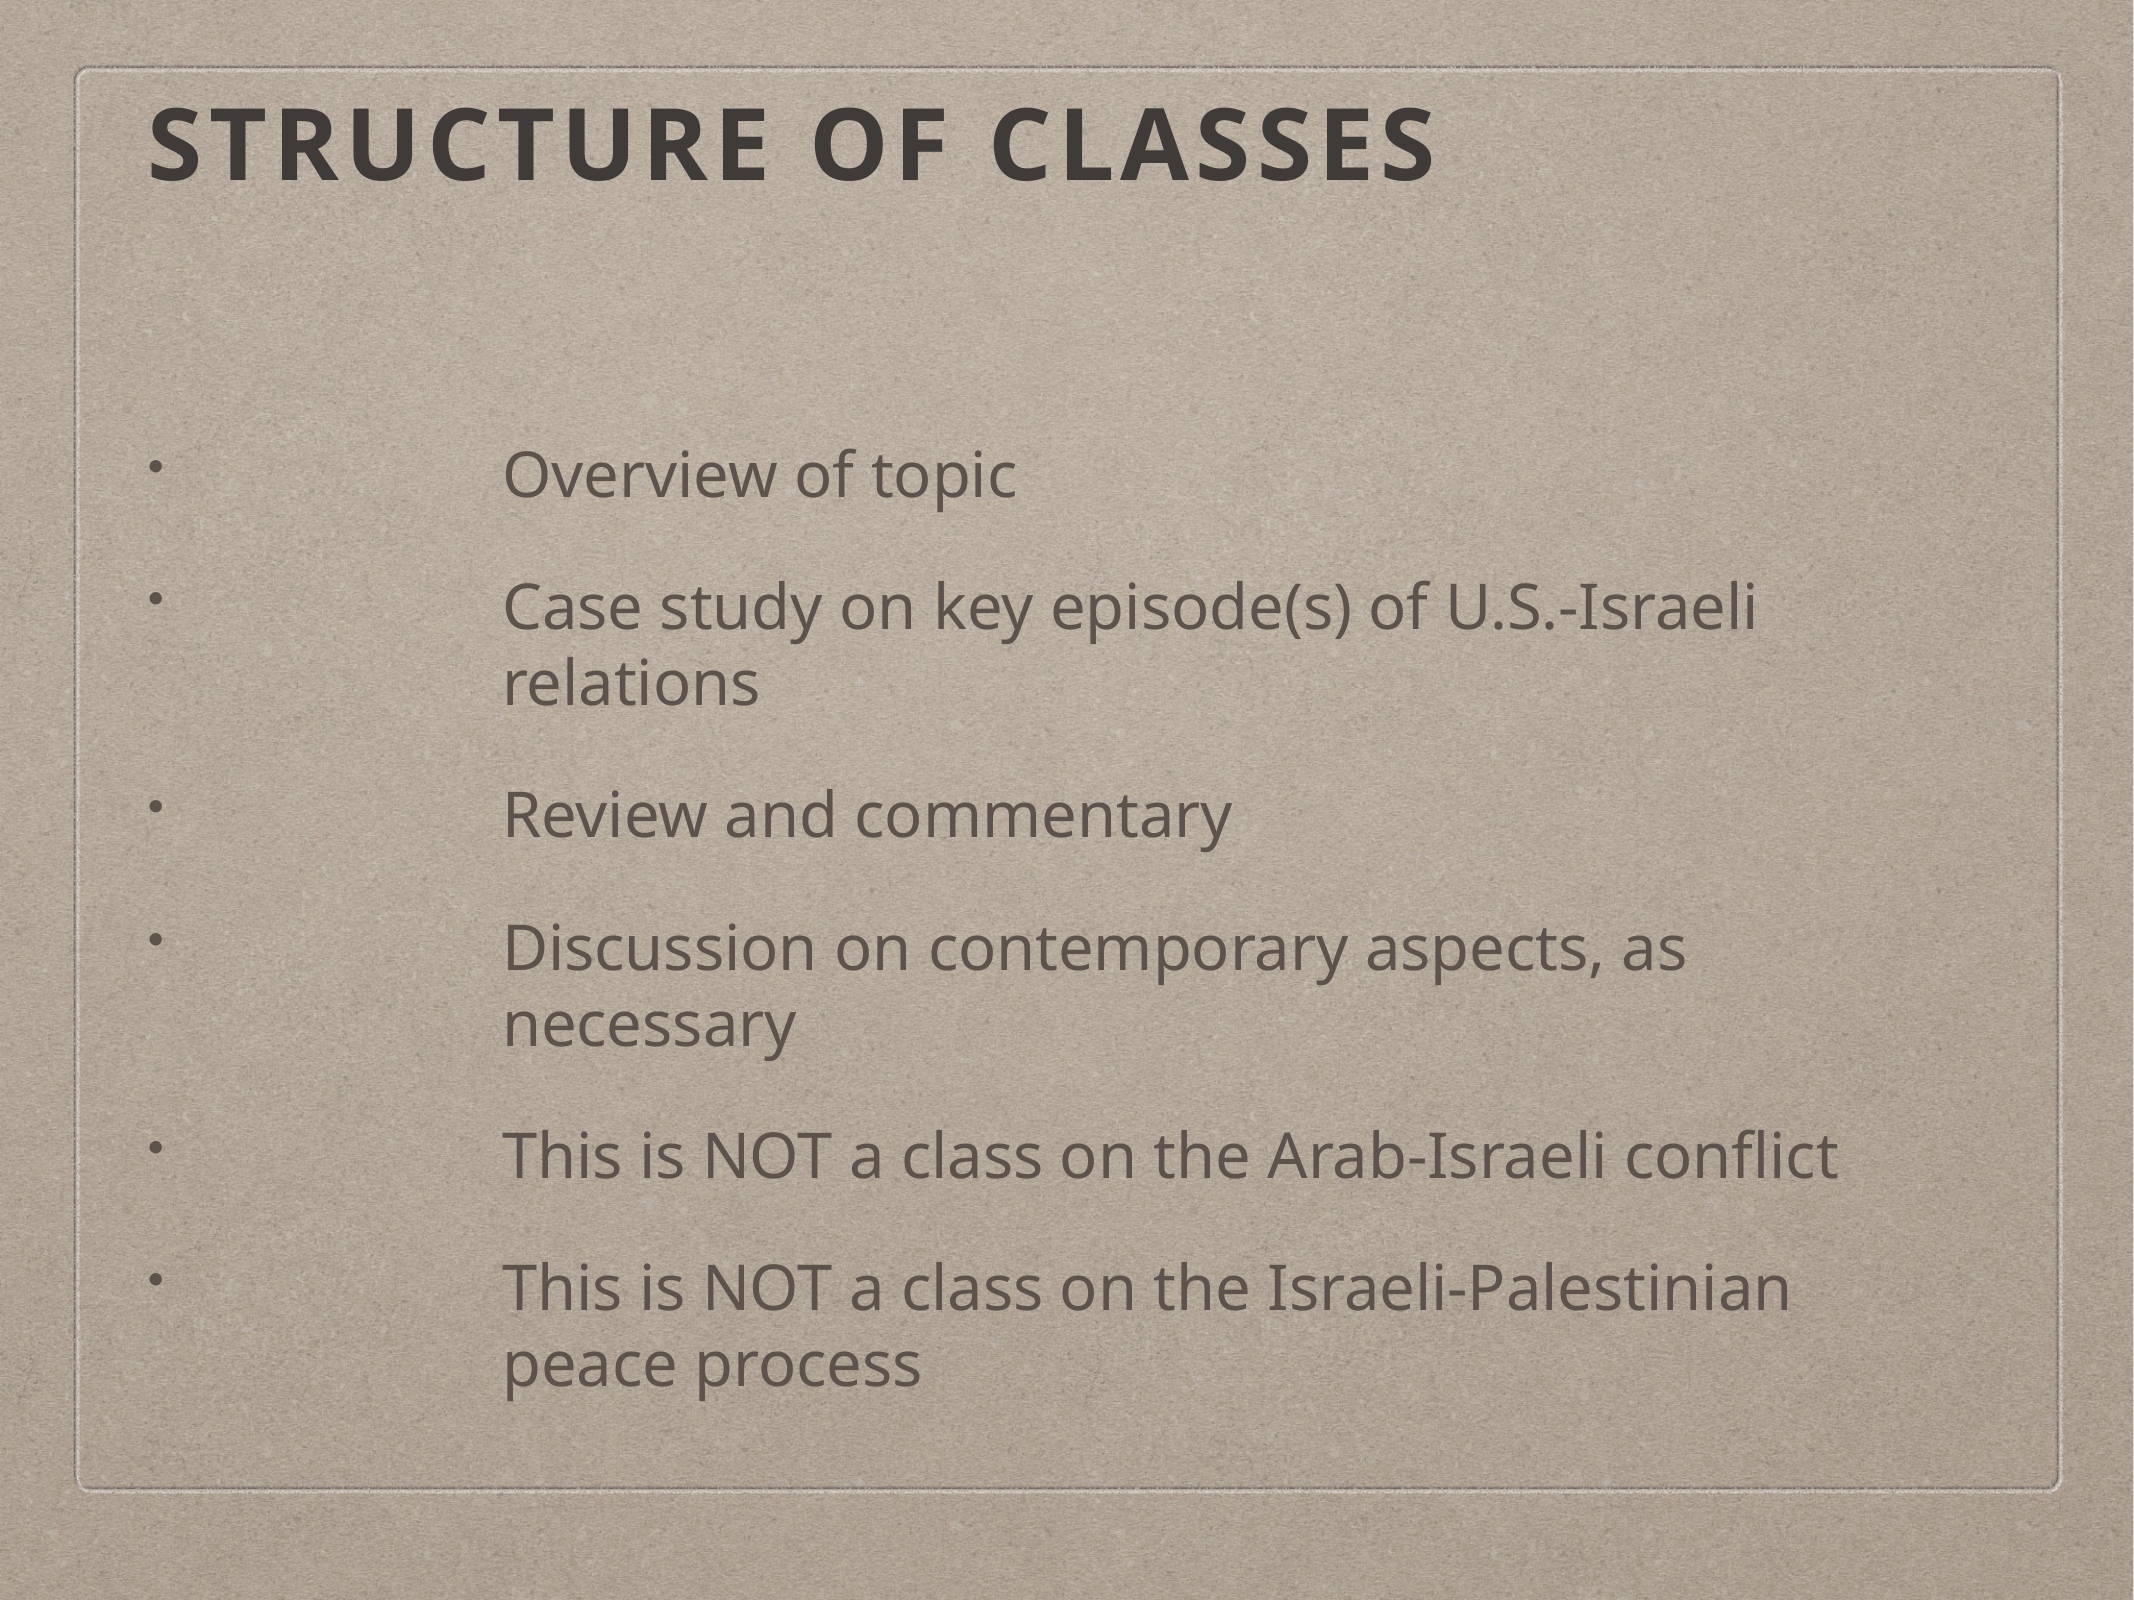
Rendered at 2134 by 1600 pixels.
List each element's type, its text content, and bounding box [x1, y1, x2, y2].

list Overview of topic Case study on key episode(s) of U.S.-Israeli relations Review and commentary Discussion on contemporary aspects, as necessary This is NOT a class on the Arab-Israeli conflict This is NOT a class on the Israeli-Palestinian peace process [147, 426, 1986, 1407]
picture [0, 0, 2134, 1600]
title Structure of Classes [147, 103, 1986, 386]
